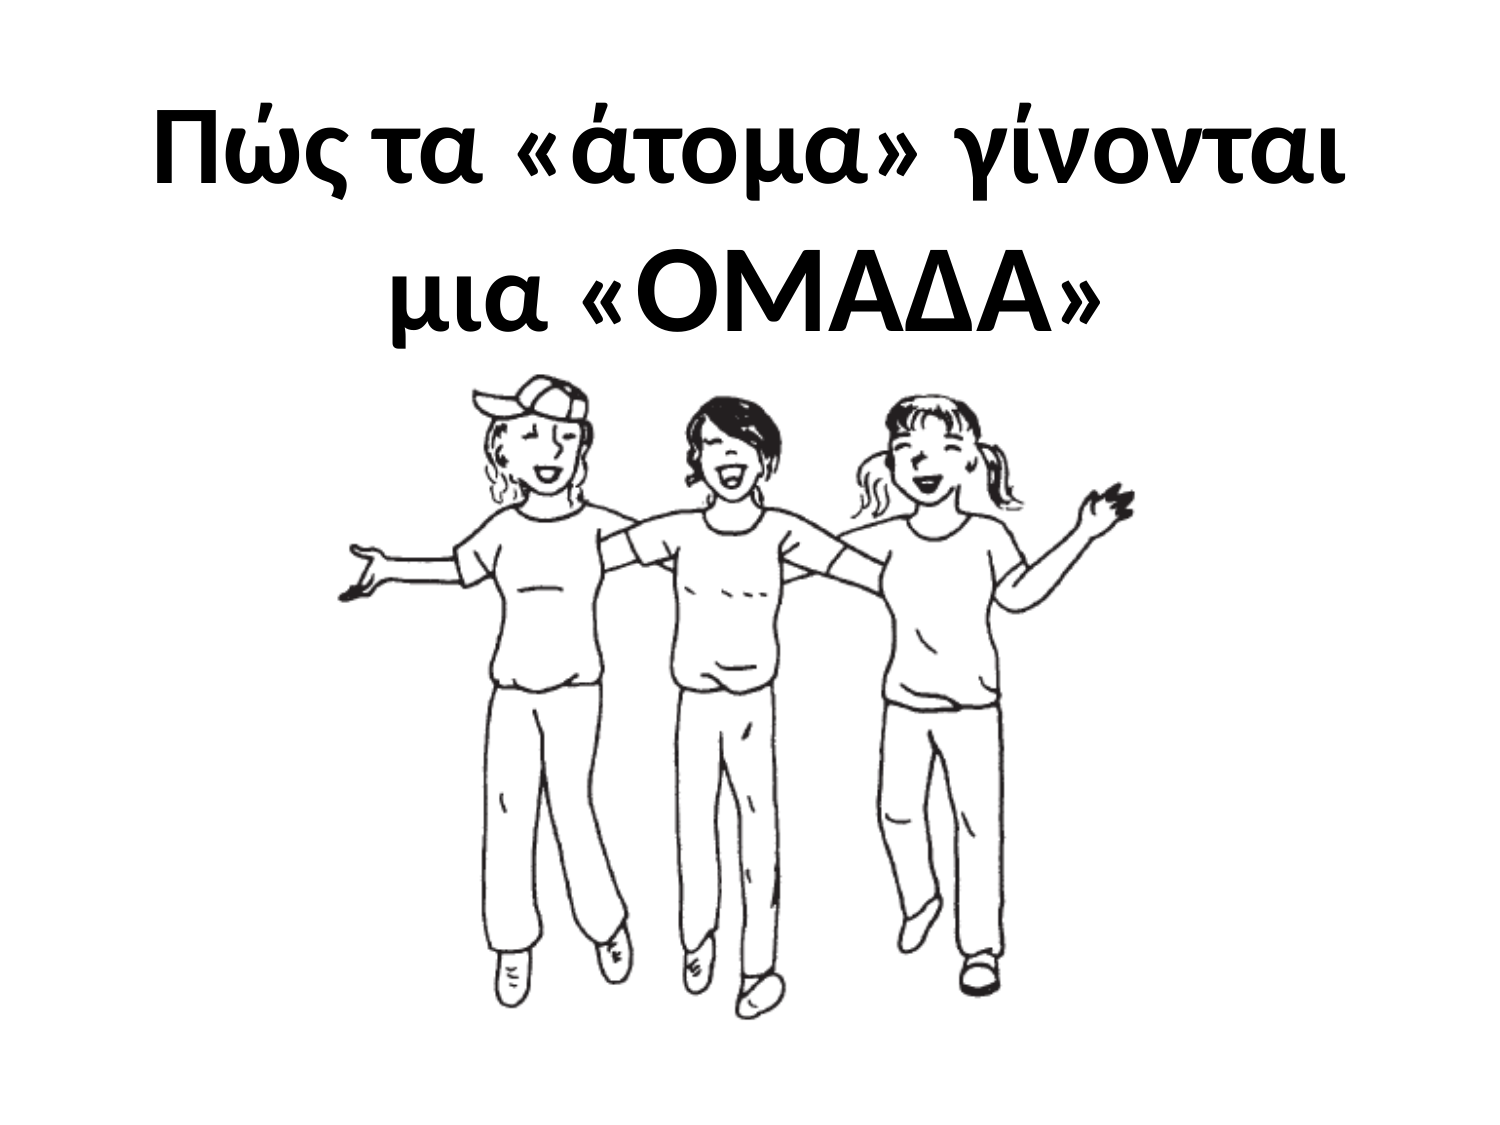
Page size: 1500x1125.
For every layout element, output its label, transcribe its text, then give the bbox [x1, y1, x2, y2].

title Πώς τα «άτομα» γίνονται μια «ΟΜΑΔΑ» [112, 90, 1388, 338]
picture [270, 373, 1176, 1024]
